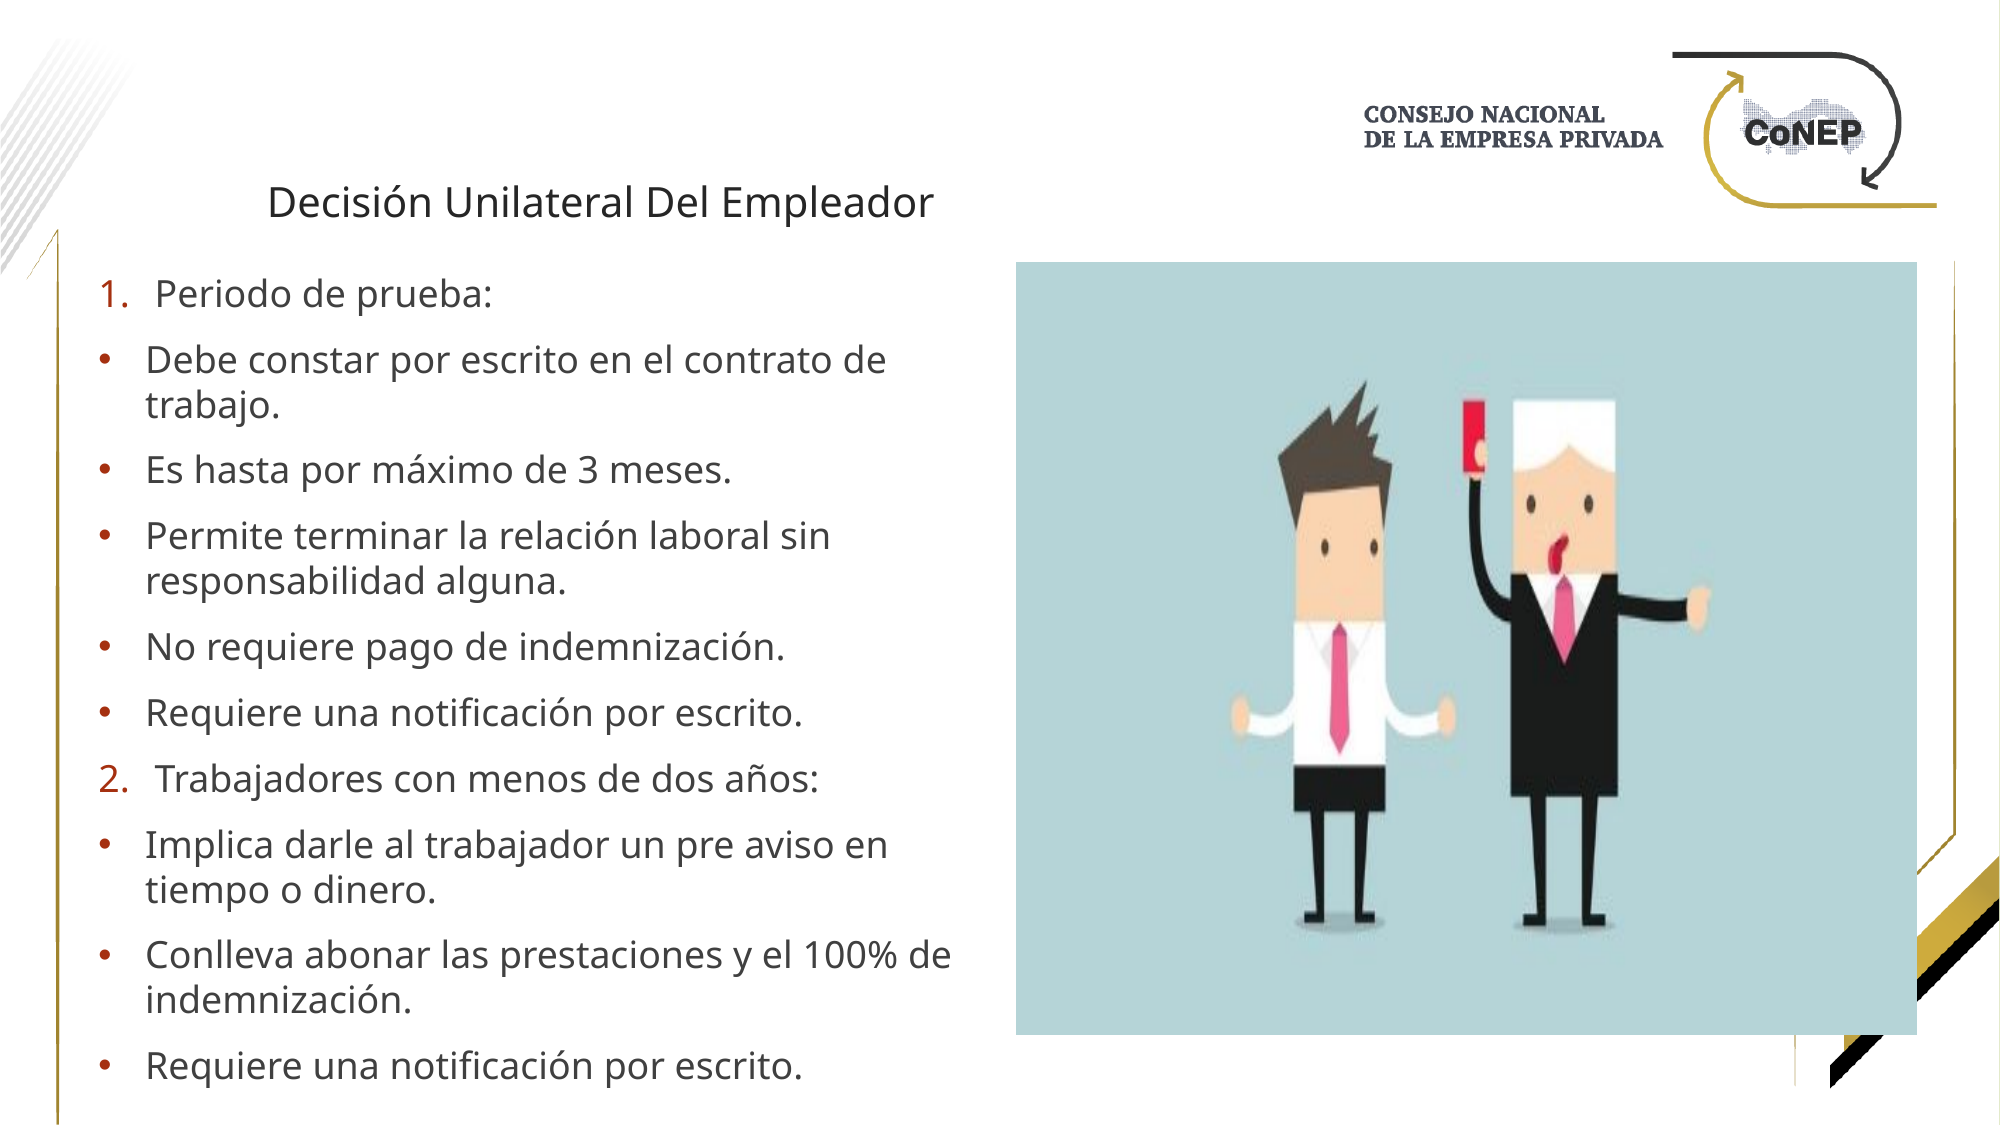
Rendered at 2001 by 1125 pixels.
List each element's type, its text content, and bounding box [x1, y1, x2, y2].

title Decisión Unilateral Del Empleador [202, 73, 1000, 234]
picture [0, 0, 2000, 1125]
list Periodo de prueba: Debe constar por escrito en el contrato de trabajo. Es hasta por máximo de 3 meses. Permite terminar la relación laboral sin responsabilidad alguna. No requiere pago de indemnización. Requiere una notificación por escrito. Trabajadores con menos de dos años: Implica darle al trabajador un pre aviso en tiempo o dinero. Conlleva abonar las prestaciones y el 100% de indemnización. Requiere una notificación por escrito. [83, 262, 1000, 1087]
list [1016, 261, 1917, 1035]
